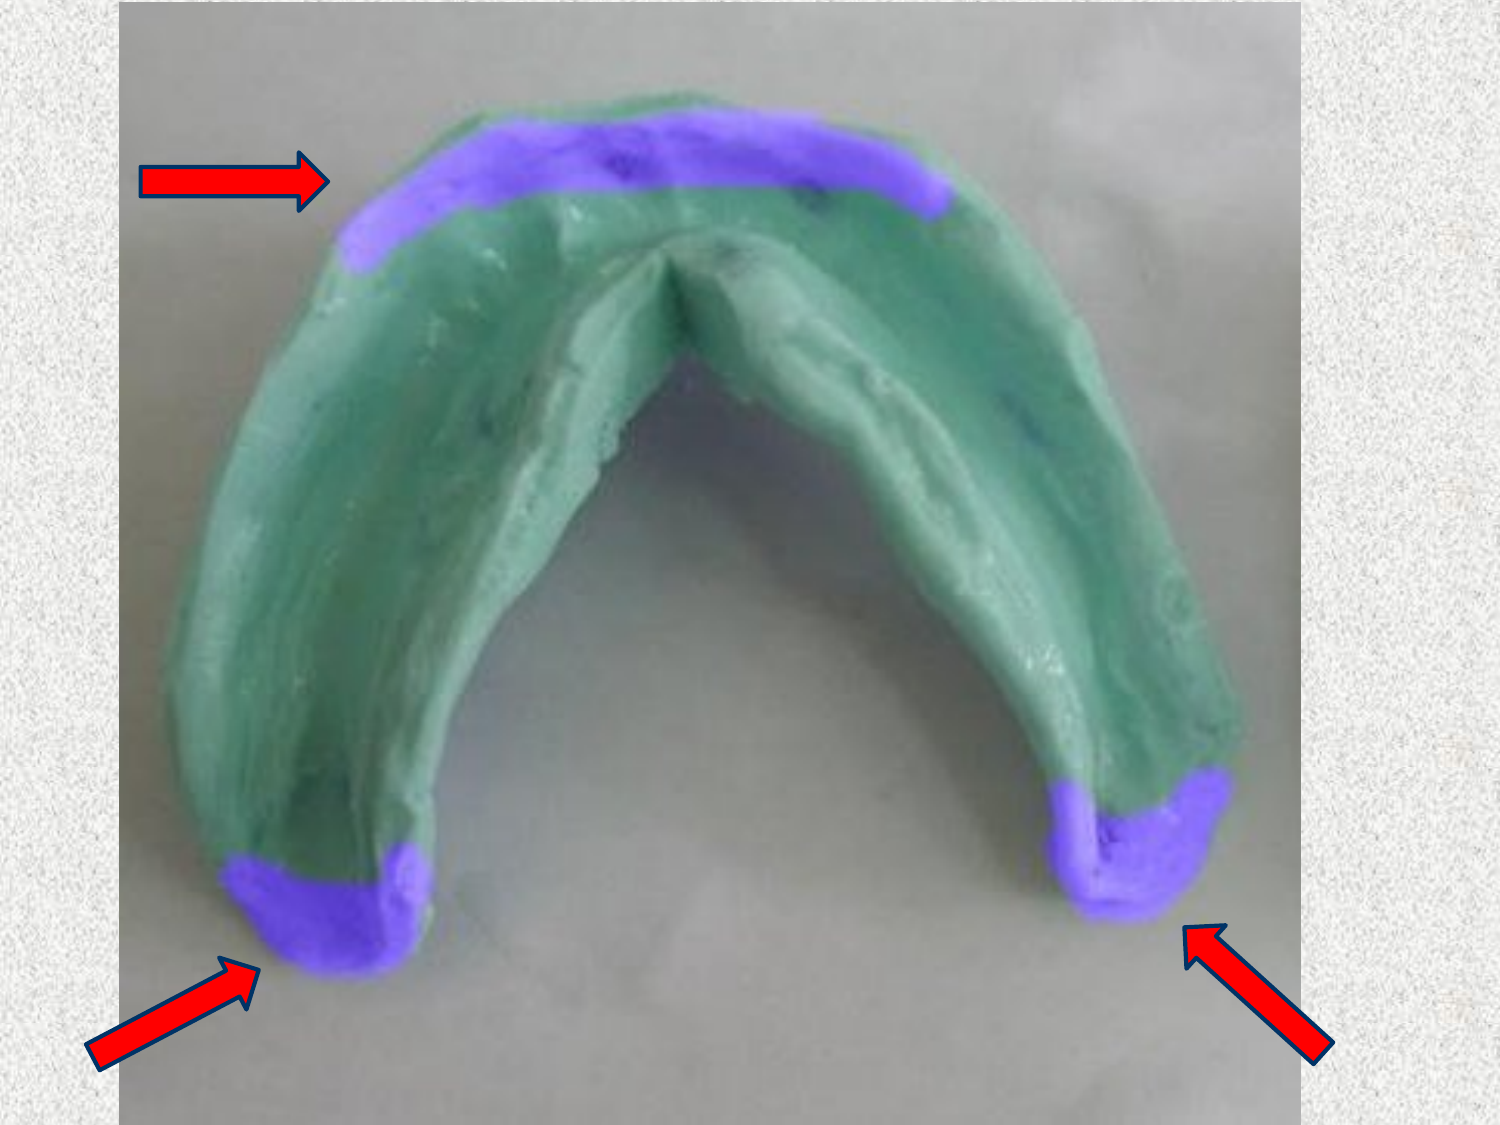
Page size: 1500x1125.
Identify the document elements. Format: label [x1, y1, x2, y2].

text_box [1306, 1014, 1336, 1067]
text_box [83, 1027, 113, 1073]
picture [0, 0, 1500, 1125]
